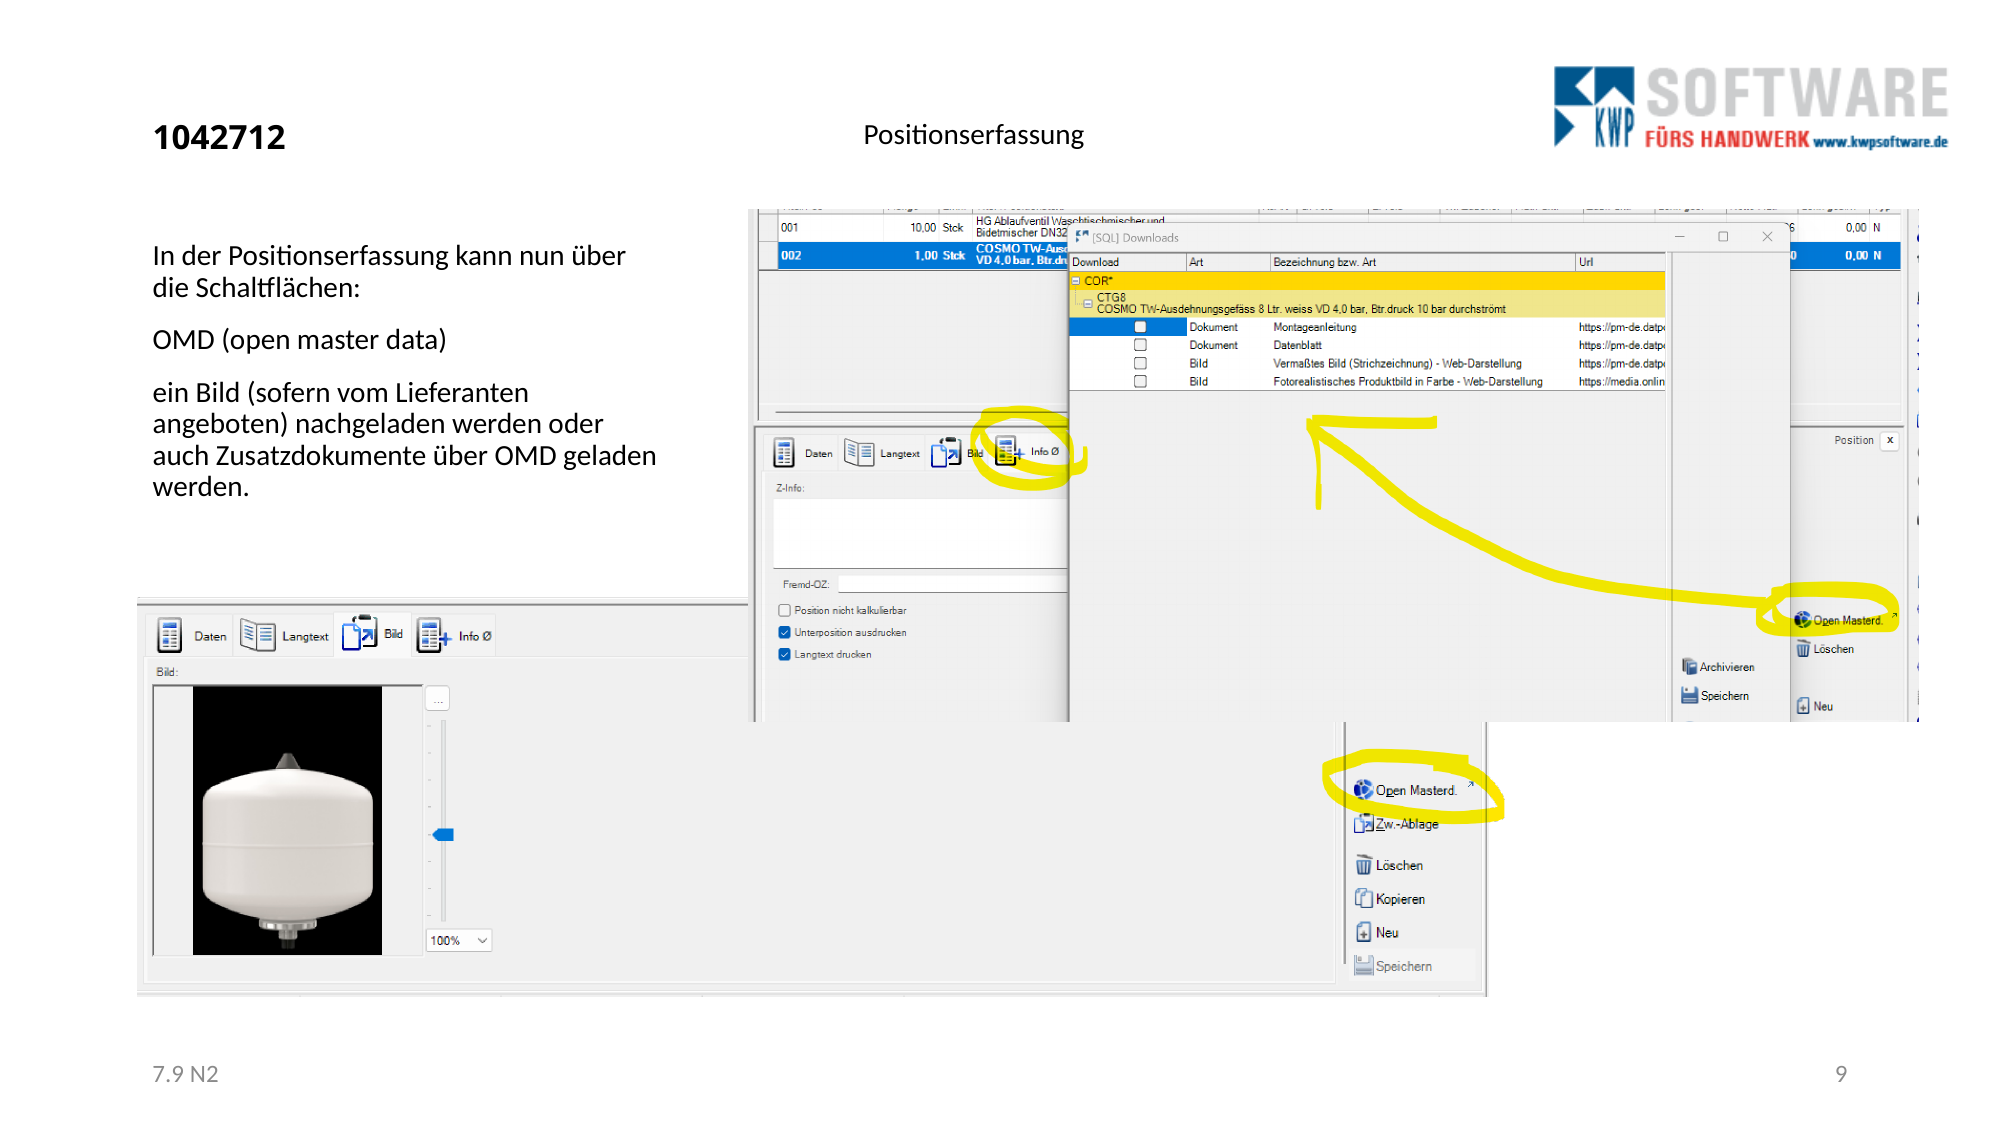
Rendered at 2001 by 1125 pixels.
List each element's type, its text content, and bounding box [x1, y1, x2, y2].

text_box Positionserfassung [848, 108, 1100, 159]
list In der Positionserfassung kann nun über die Schaltflächen: OMD (open master data) ein Bild (sofern vom Lieferanten angeboten) nachgeladen werden oder auch Zusatzdokumente über OMD geladen werden. [137, 233, 681, 597]
picture [137, 209, 1919, 997]
picture [1545, 57, 1955, 157]
slide_number 7.9 N2 [137, 1042, 588, 1103]
slide_number 9 [1412, 1042, 1863, 1103]
title 1042712 [137, 108, 783, 518]
